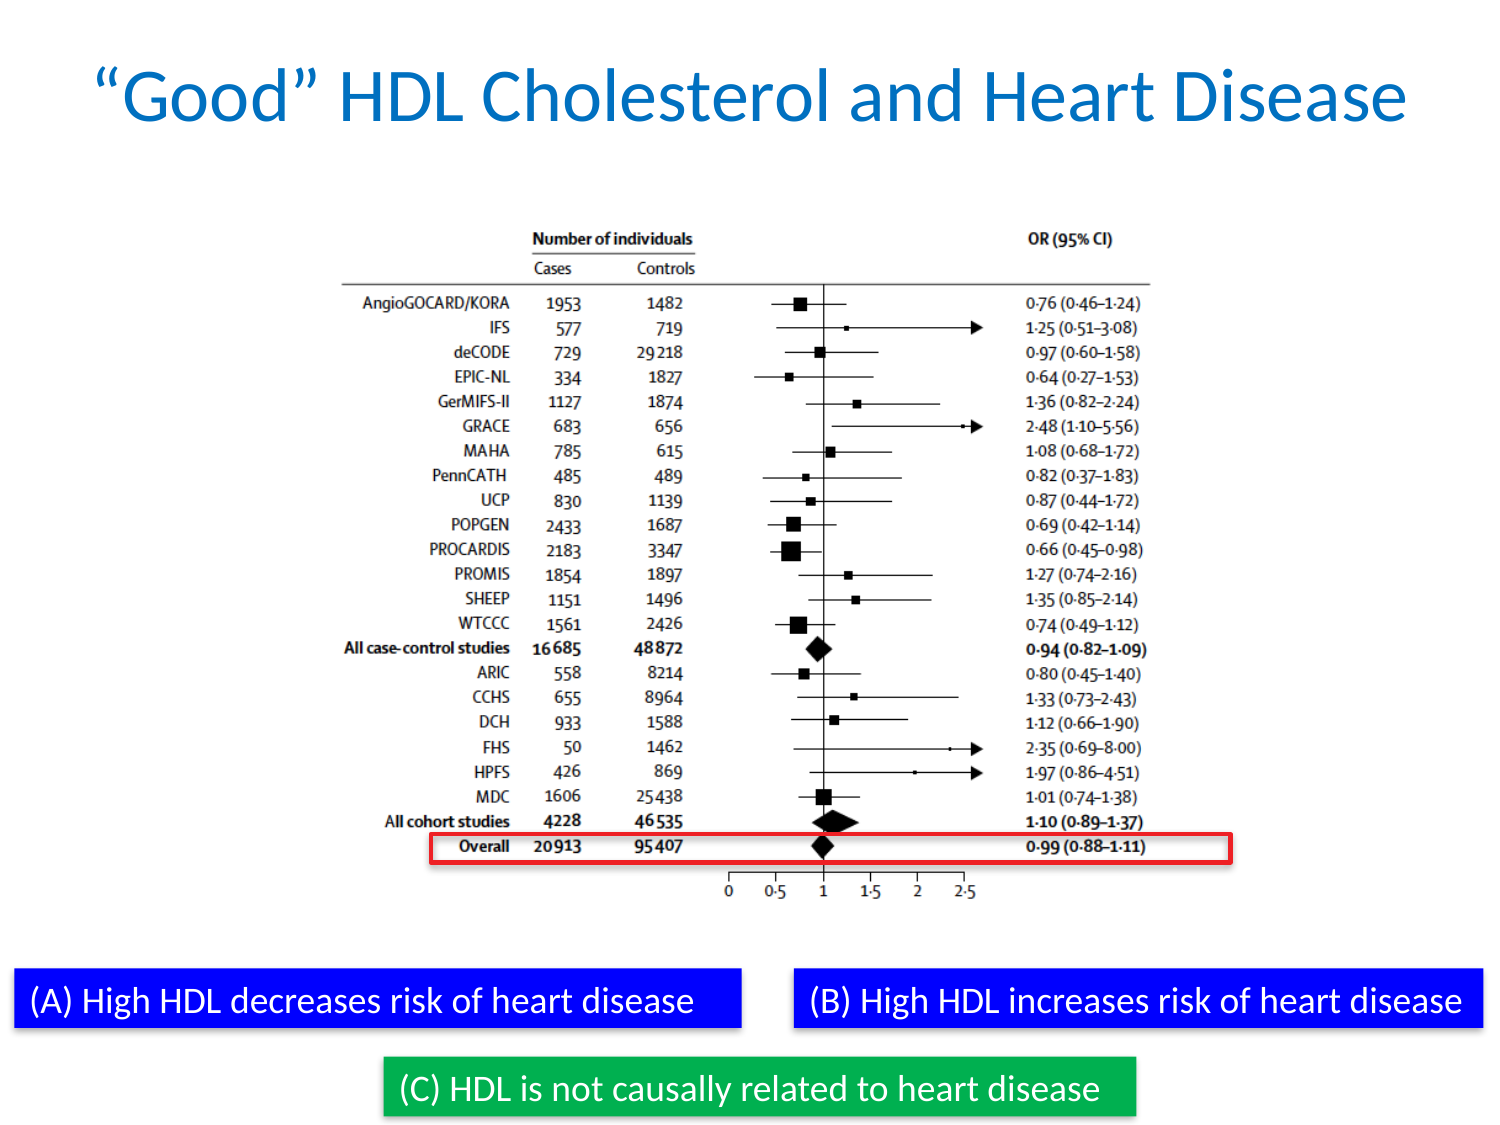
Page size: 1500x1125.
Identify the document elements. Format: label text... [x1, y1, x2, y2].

text_box [1161, 833, 1231, 863]
picture [333, 225, 1157, 905]
text_box (B) High HDL increases risk of heart disease [793, 968, 1484, 1028]
text_box (C) HDL is not causally related to heart disease [383, 1056, 1137, 1117]
text_box (A) High HDL decreases risk of heart disease [14, 968, 742, 1028]
text_box “Good” HDL Cholesterol and Heart Disease [74, 38, 1425, 226]
